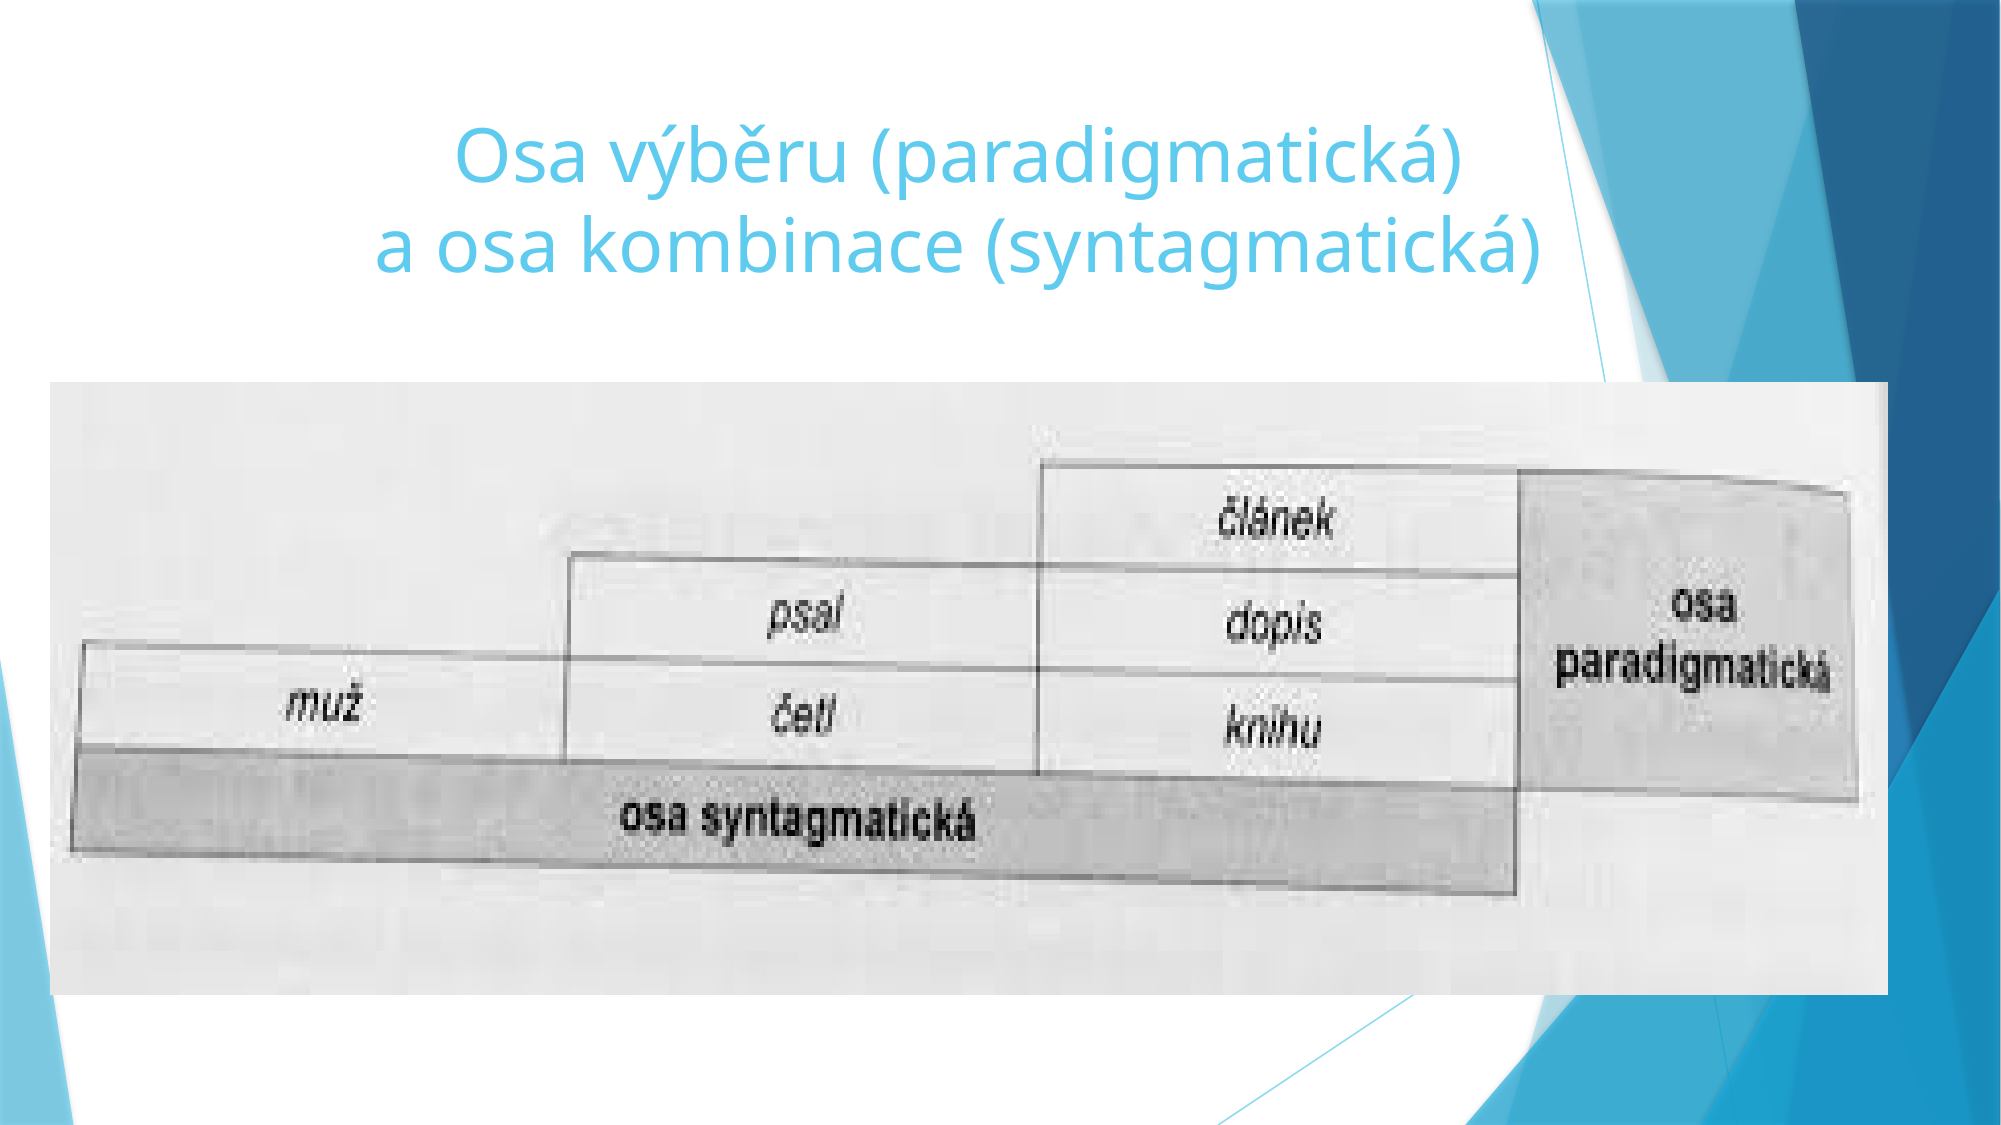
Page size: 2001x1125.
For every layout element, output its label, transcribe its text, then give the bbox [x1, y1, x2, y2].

title Osa výběru (paradigmatická) a osa kombinace (syntagmatická) [111, 99, 1826, 317]
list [49, 382, 1888, 996]
